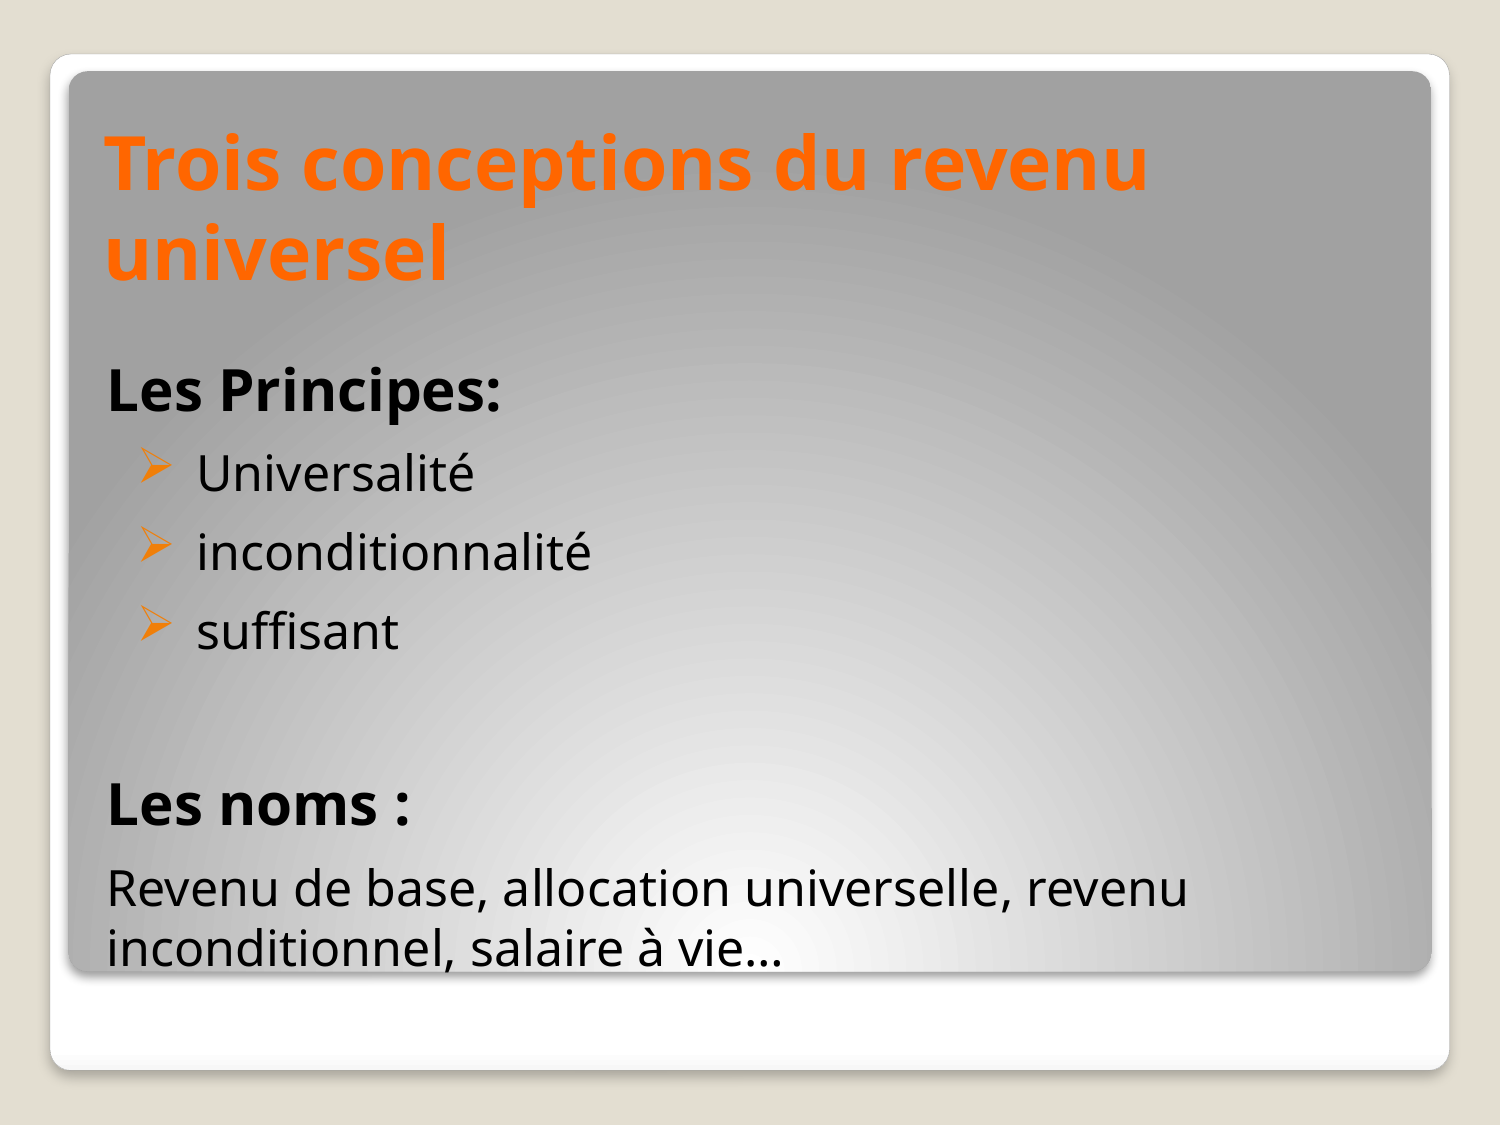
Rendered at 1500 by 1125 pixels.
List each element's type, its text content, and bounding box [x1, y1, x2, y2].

list Les Principes: Universalité inconditionnalité suffisant Les noms : Revenu de base, allocation universelle, revenu inconditionnel, salaire à vie… [76, 338, 1420, 1000]
title Trois conceptions du revenu universel [88, 78, 1431, 303]
